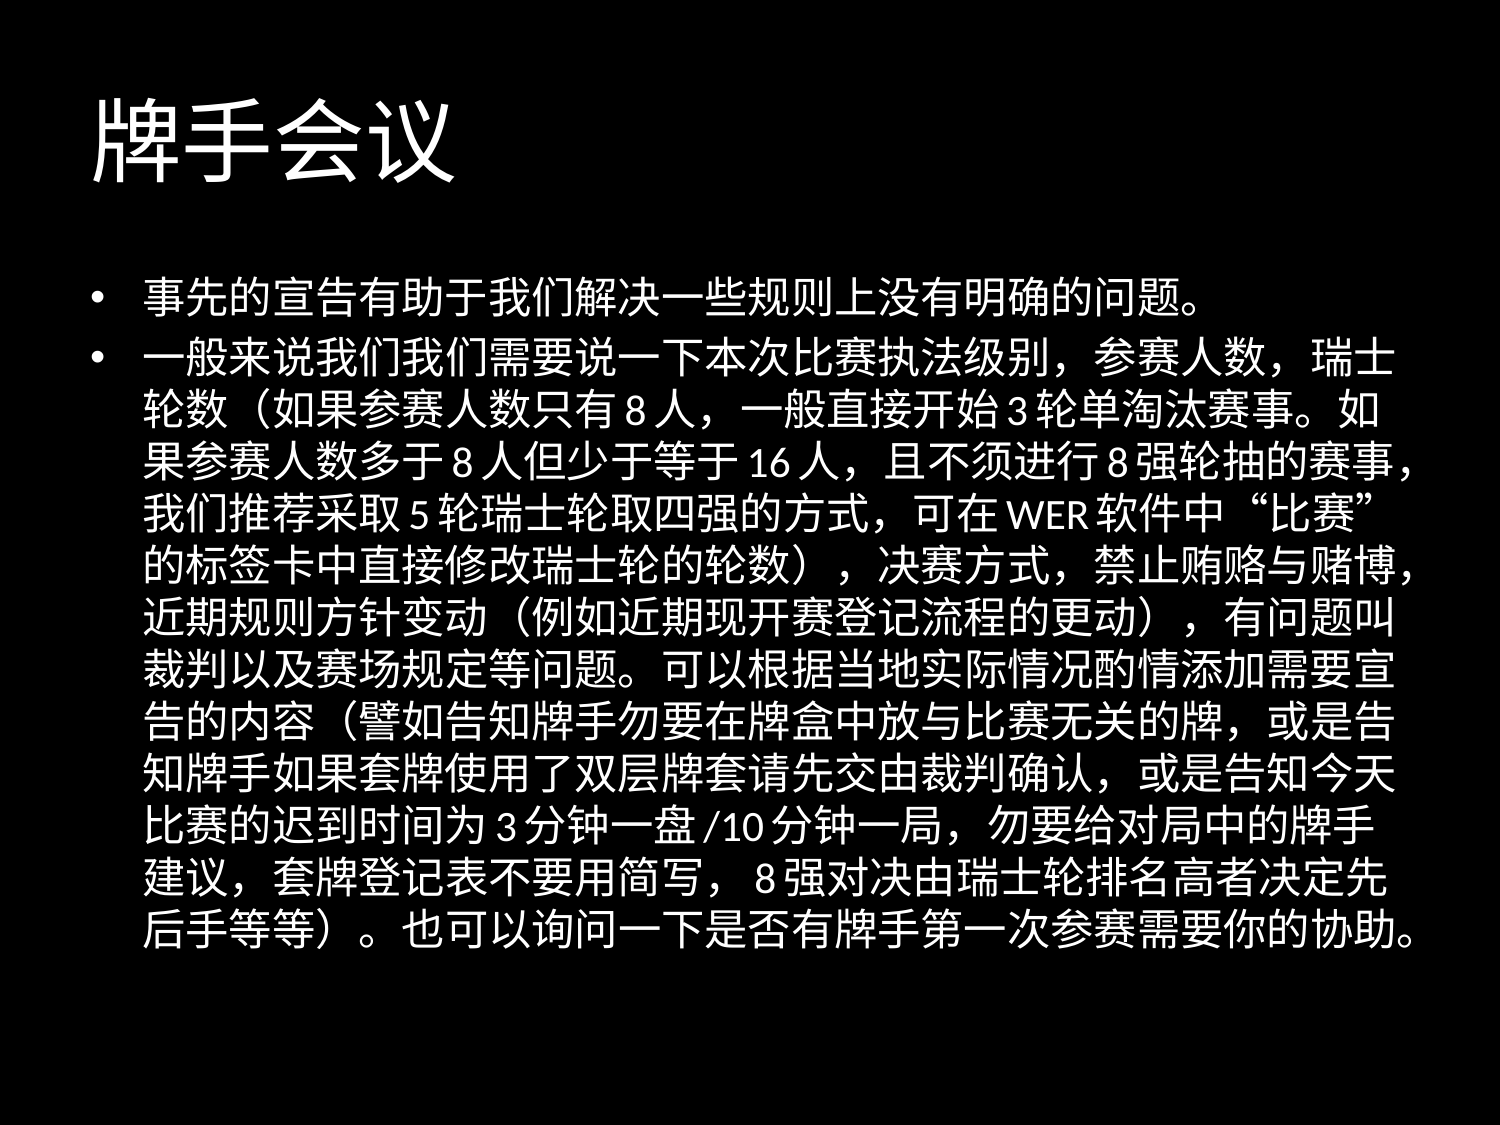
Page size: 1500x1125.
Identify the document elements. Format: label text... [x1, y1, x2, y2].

title 牌手会议 [75, 45, 1425, 233]
list 事先的宣告有助于我们解决一些规则上没有明确的问题。 一般来说我们我们需要说一下本次比赛执法级别，参赛人数，瑞士轮数（如果参赛人数只有8人，一般直接开始3轮单淘汰赛事。如果参赛人数多于8人但少于等于16人，且不须进行8强轮抽的赛事，我们推荐采取5轮瑞士轮取四强的方式，可在WER软件中“比赛”的标签卡中直接修改瑞士轮的轮数），决赛方式，禁止贿赂与赌博，近期规则方针变动（例如近期现开赛登记流程的更动），有问题叫裁判以及赛场规定等问题。可以根据当地实际情况酌情添加需要宣告的内容（譬如告知牌手勿要在牌盒中放与比赛无关的牌，或是告知牌手如果套牌使用了双层牌套请先交由裁判确认，或是告知今天比赛的迟到时间为3分钟一盘/10分钟一局，勿要给对局中的牌手建议，套牌登记表不要用简写，8强对决由瑞士轮排名高者决定先后手等等）。也可以询问一下是否有牌手第一次参赛需要你的协助。 [75, 262, 1425, 1005]
